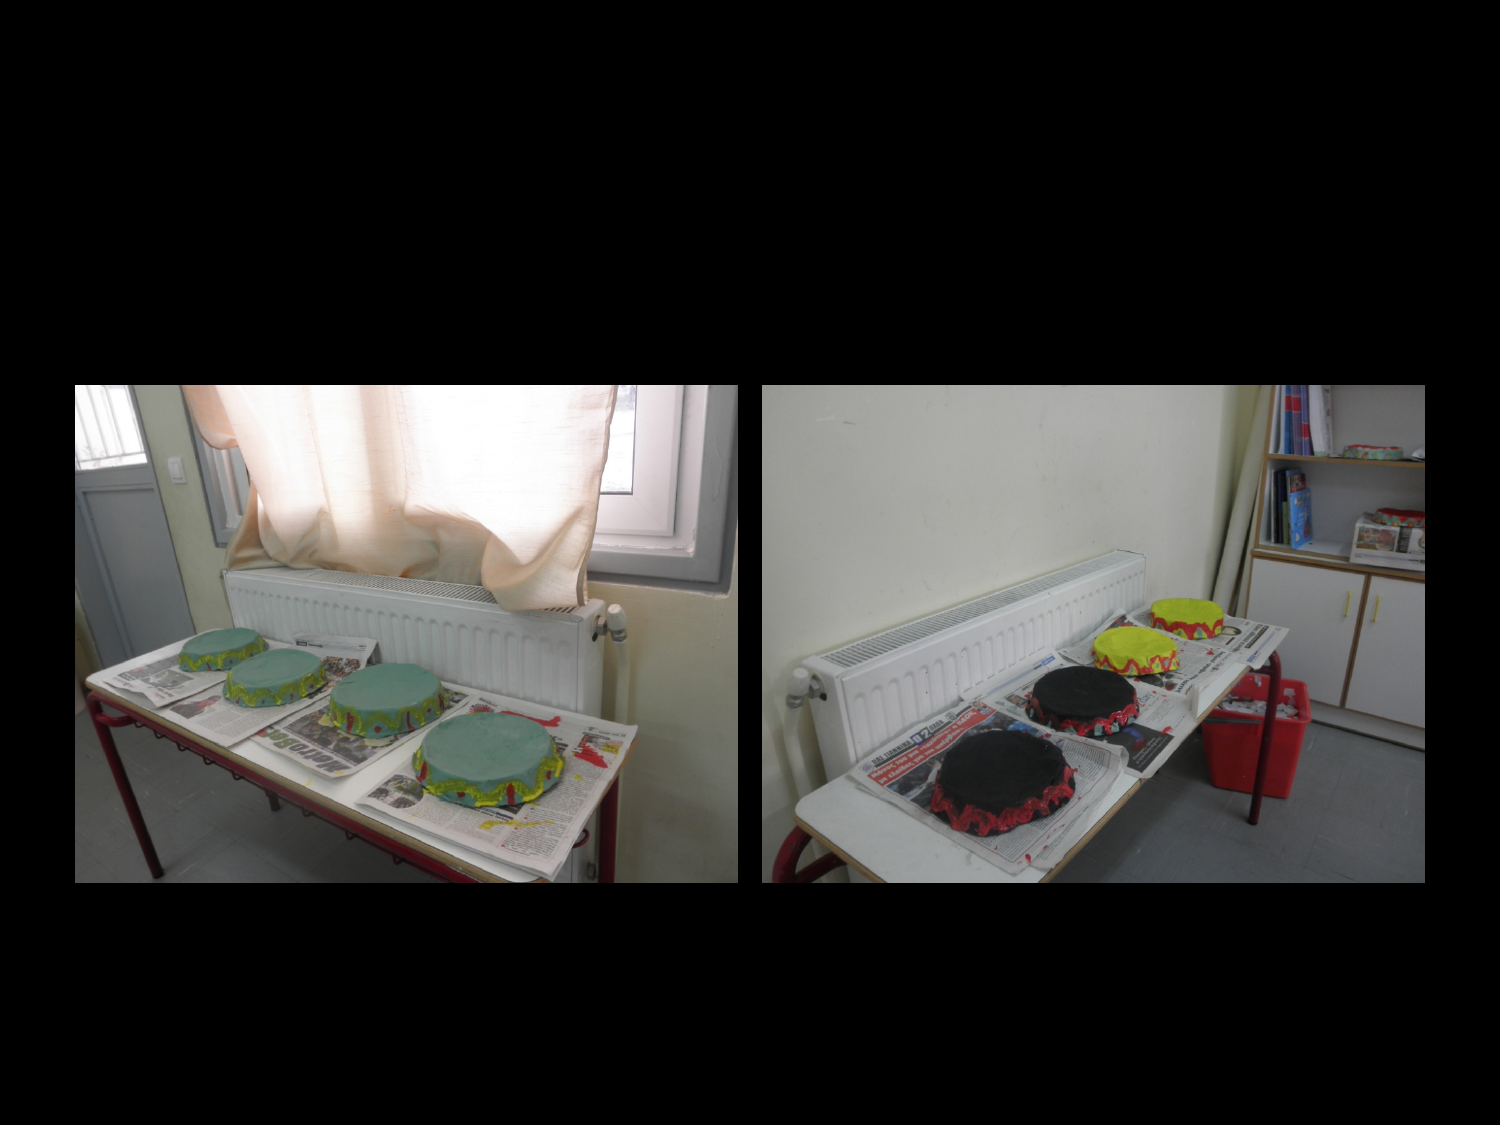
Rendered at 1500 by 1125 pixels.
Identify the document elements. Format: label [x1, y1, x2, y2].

list [762, 384, 1426, 883]
list [74, 384, 738, 883]
